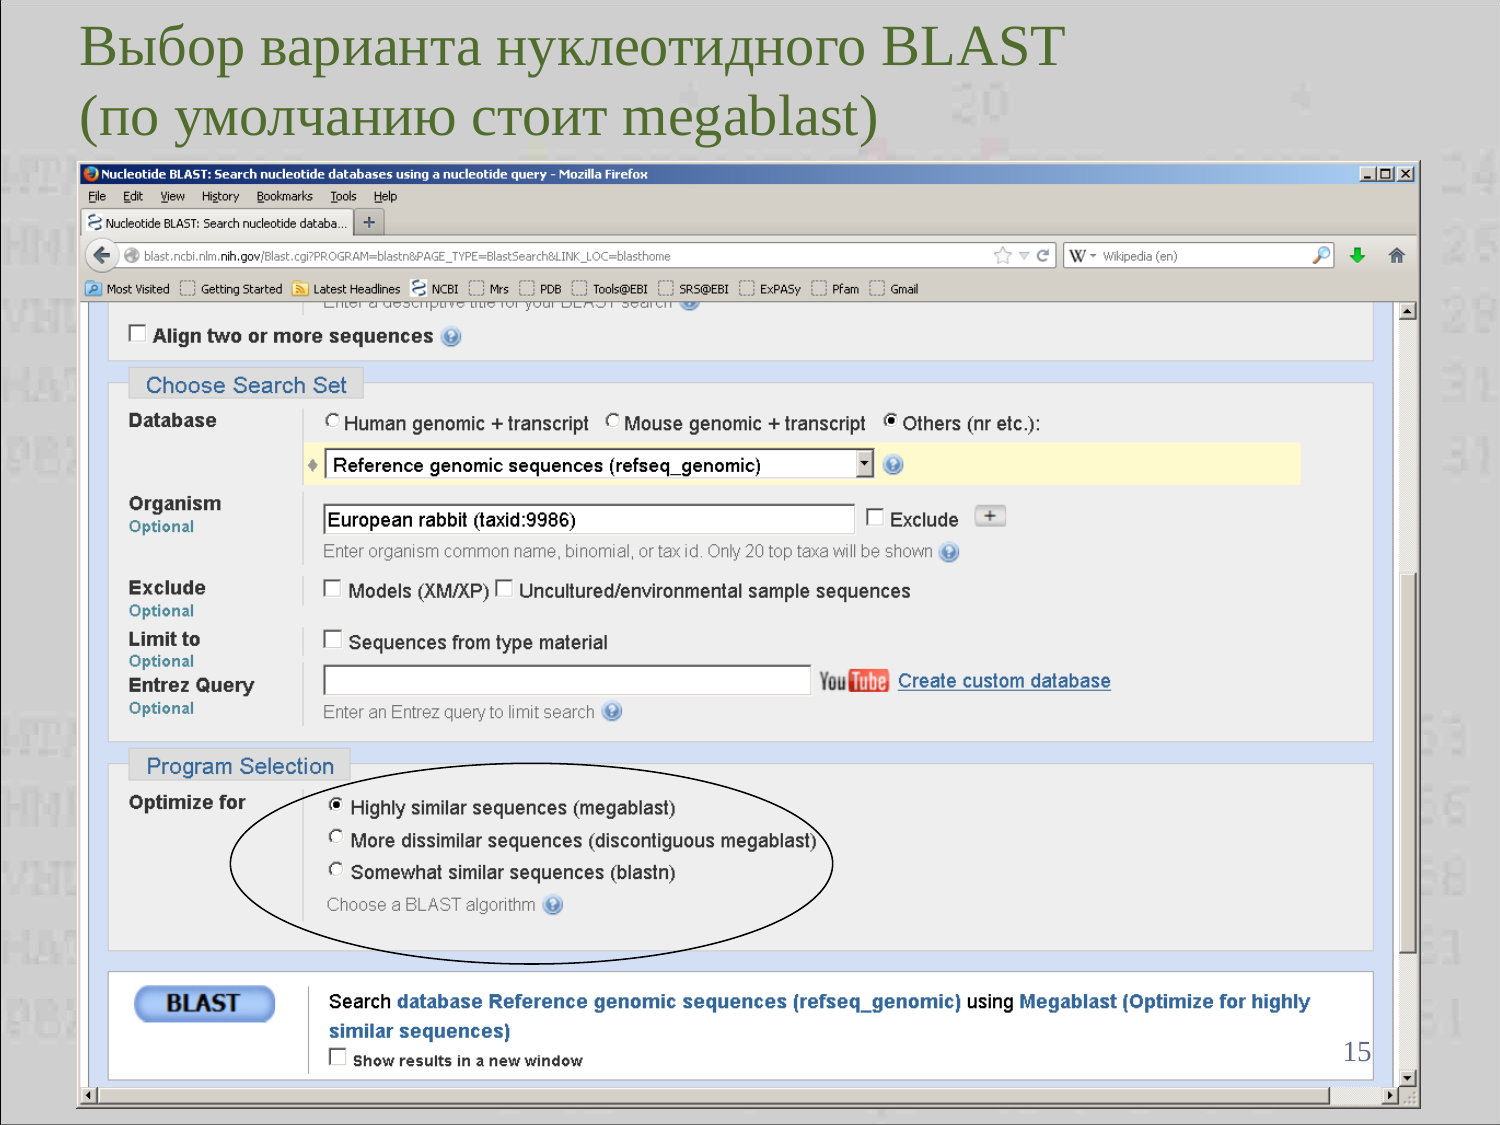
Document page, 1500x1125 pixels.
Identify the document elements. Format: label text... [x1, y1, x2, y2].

picture [0, 0, 1500, 1125]
text_box Выбор варианта нуклеотидного BLAST (по умолчанию стоит megablast) [64, 0, 1400, 155]
